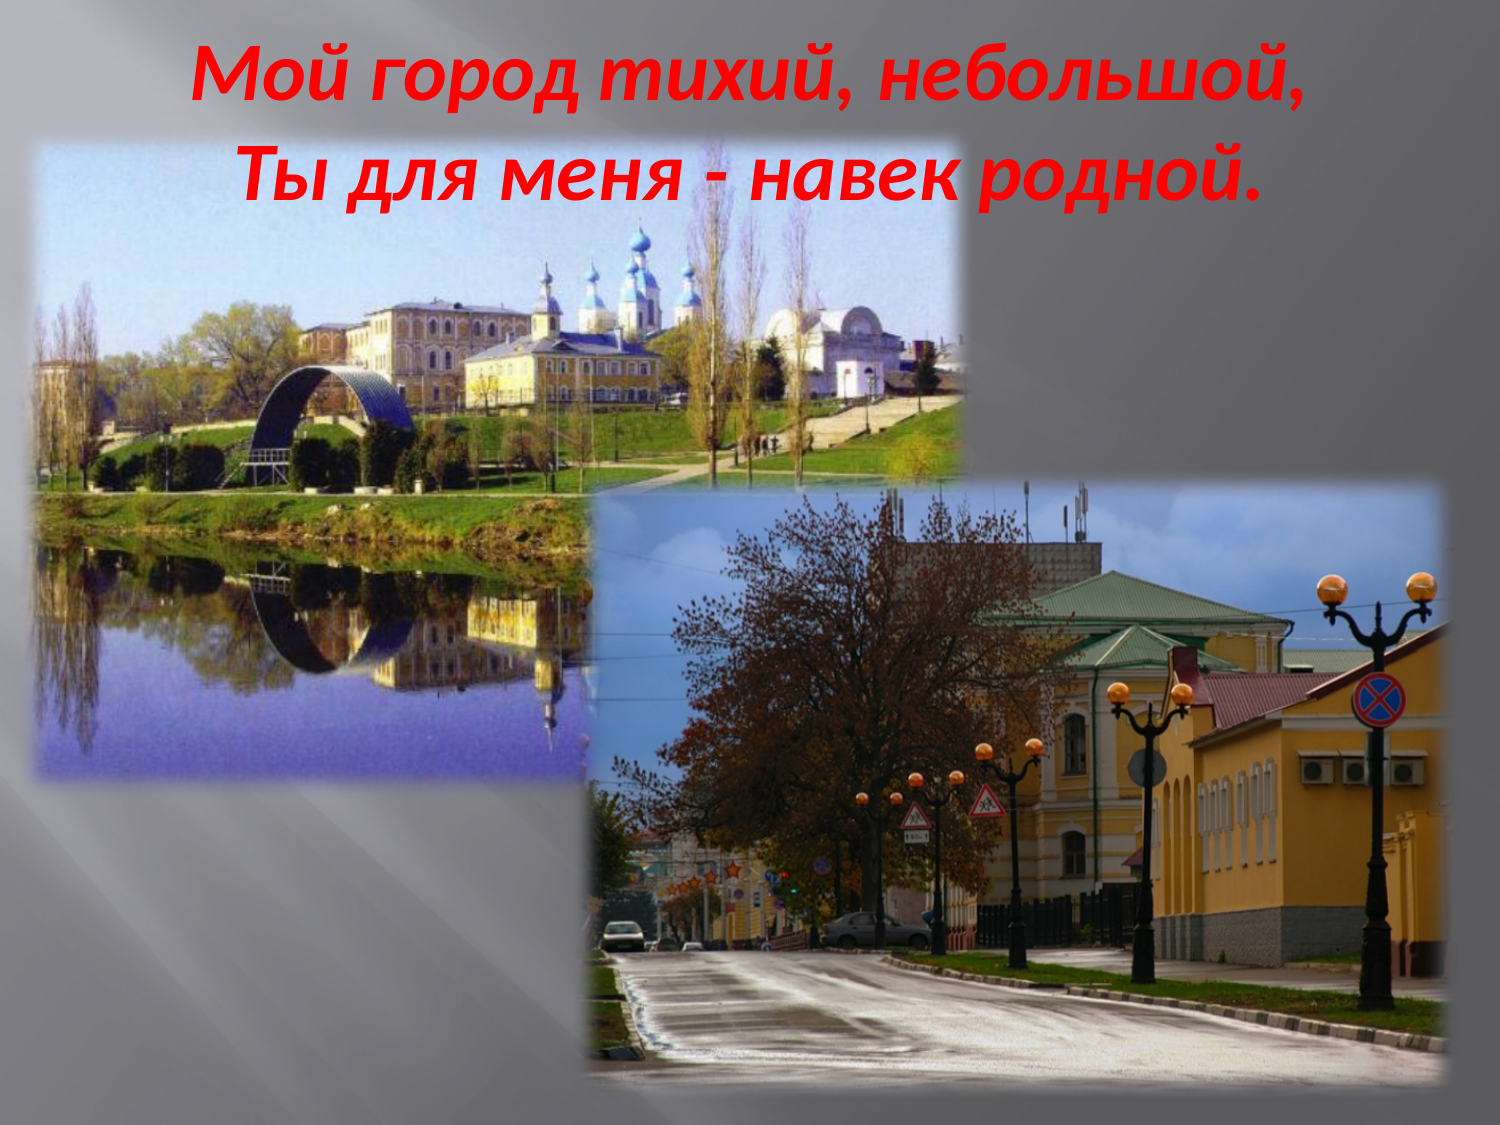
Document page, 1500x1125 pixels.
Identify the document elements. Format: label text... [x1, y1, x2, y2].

title Мой город тихий, небольшой, Ты для меня - навек родной. [75, 30, 1425, 303]
picture [17, 125, 1459, 1101]
